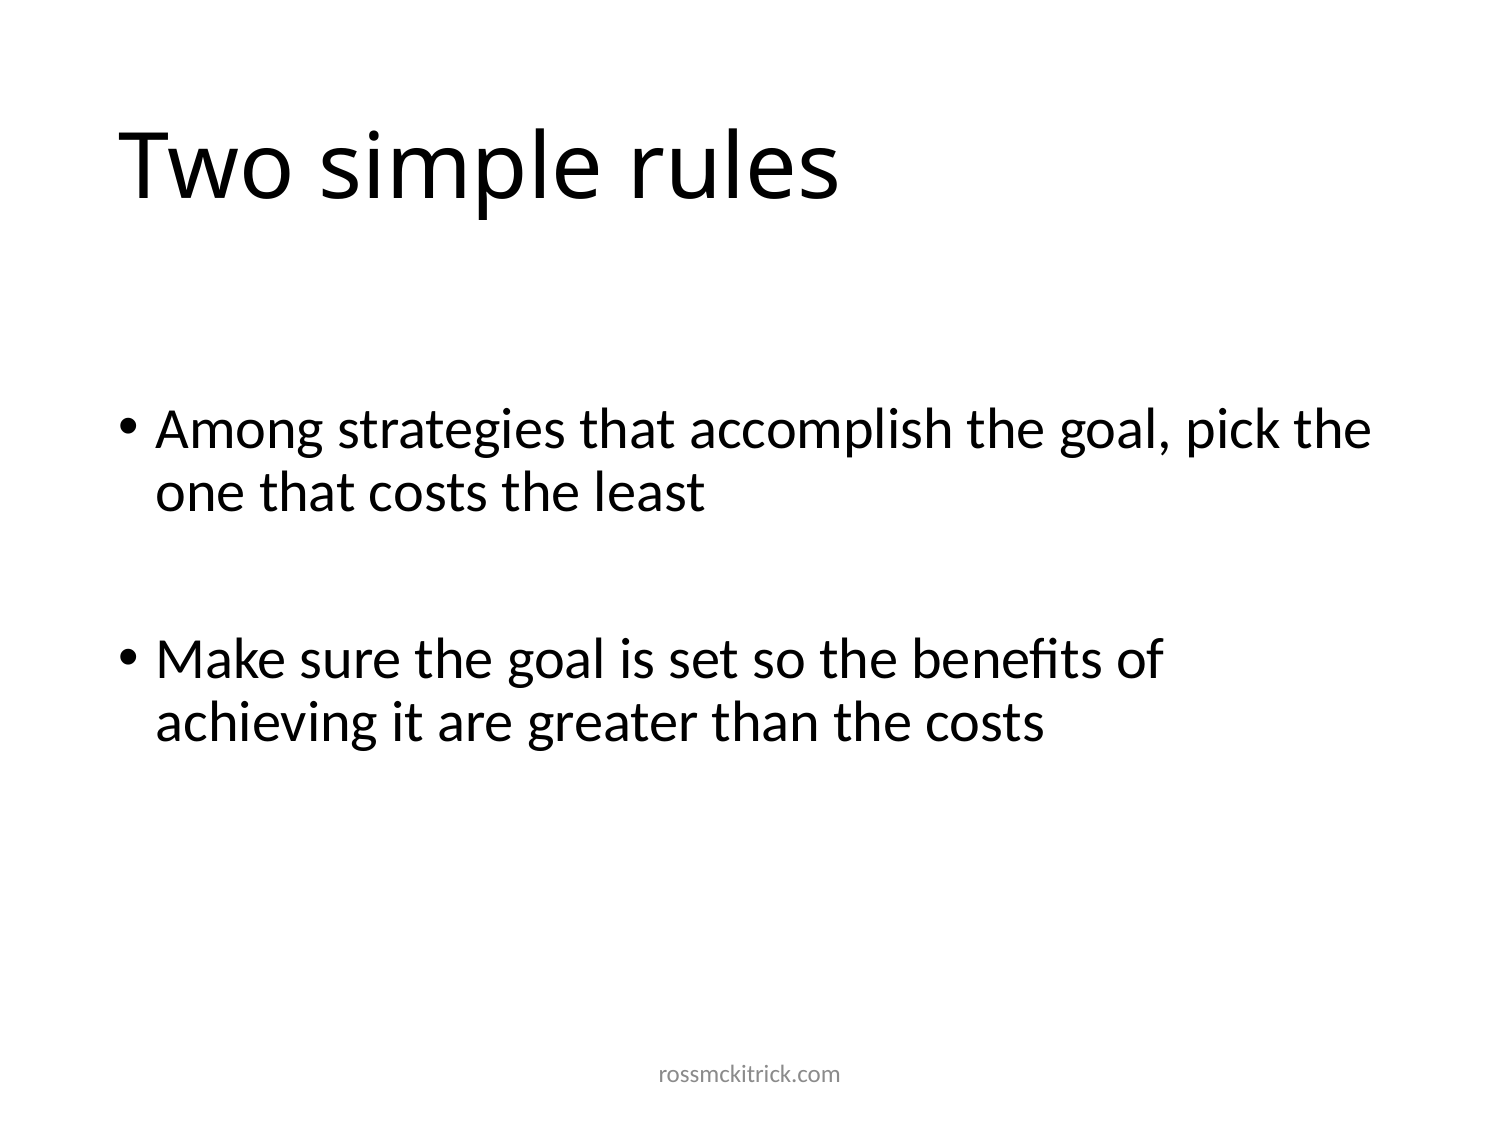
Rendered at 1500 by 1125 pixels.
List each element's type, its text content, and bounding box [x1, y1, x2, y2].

title Two simple rules [103, 59, 1397, 278]
list Among strategies that accomplish the goal, pick the one that costs the least Make sure the goal is set so the benefits of achieving it are greater than the costs [103, 299, 1397, 1014]
footer rossmckitrick.com [496, 1042, 1004, 1103]
